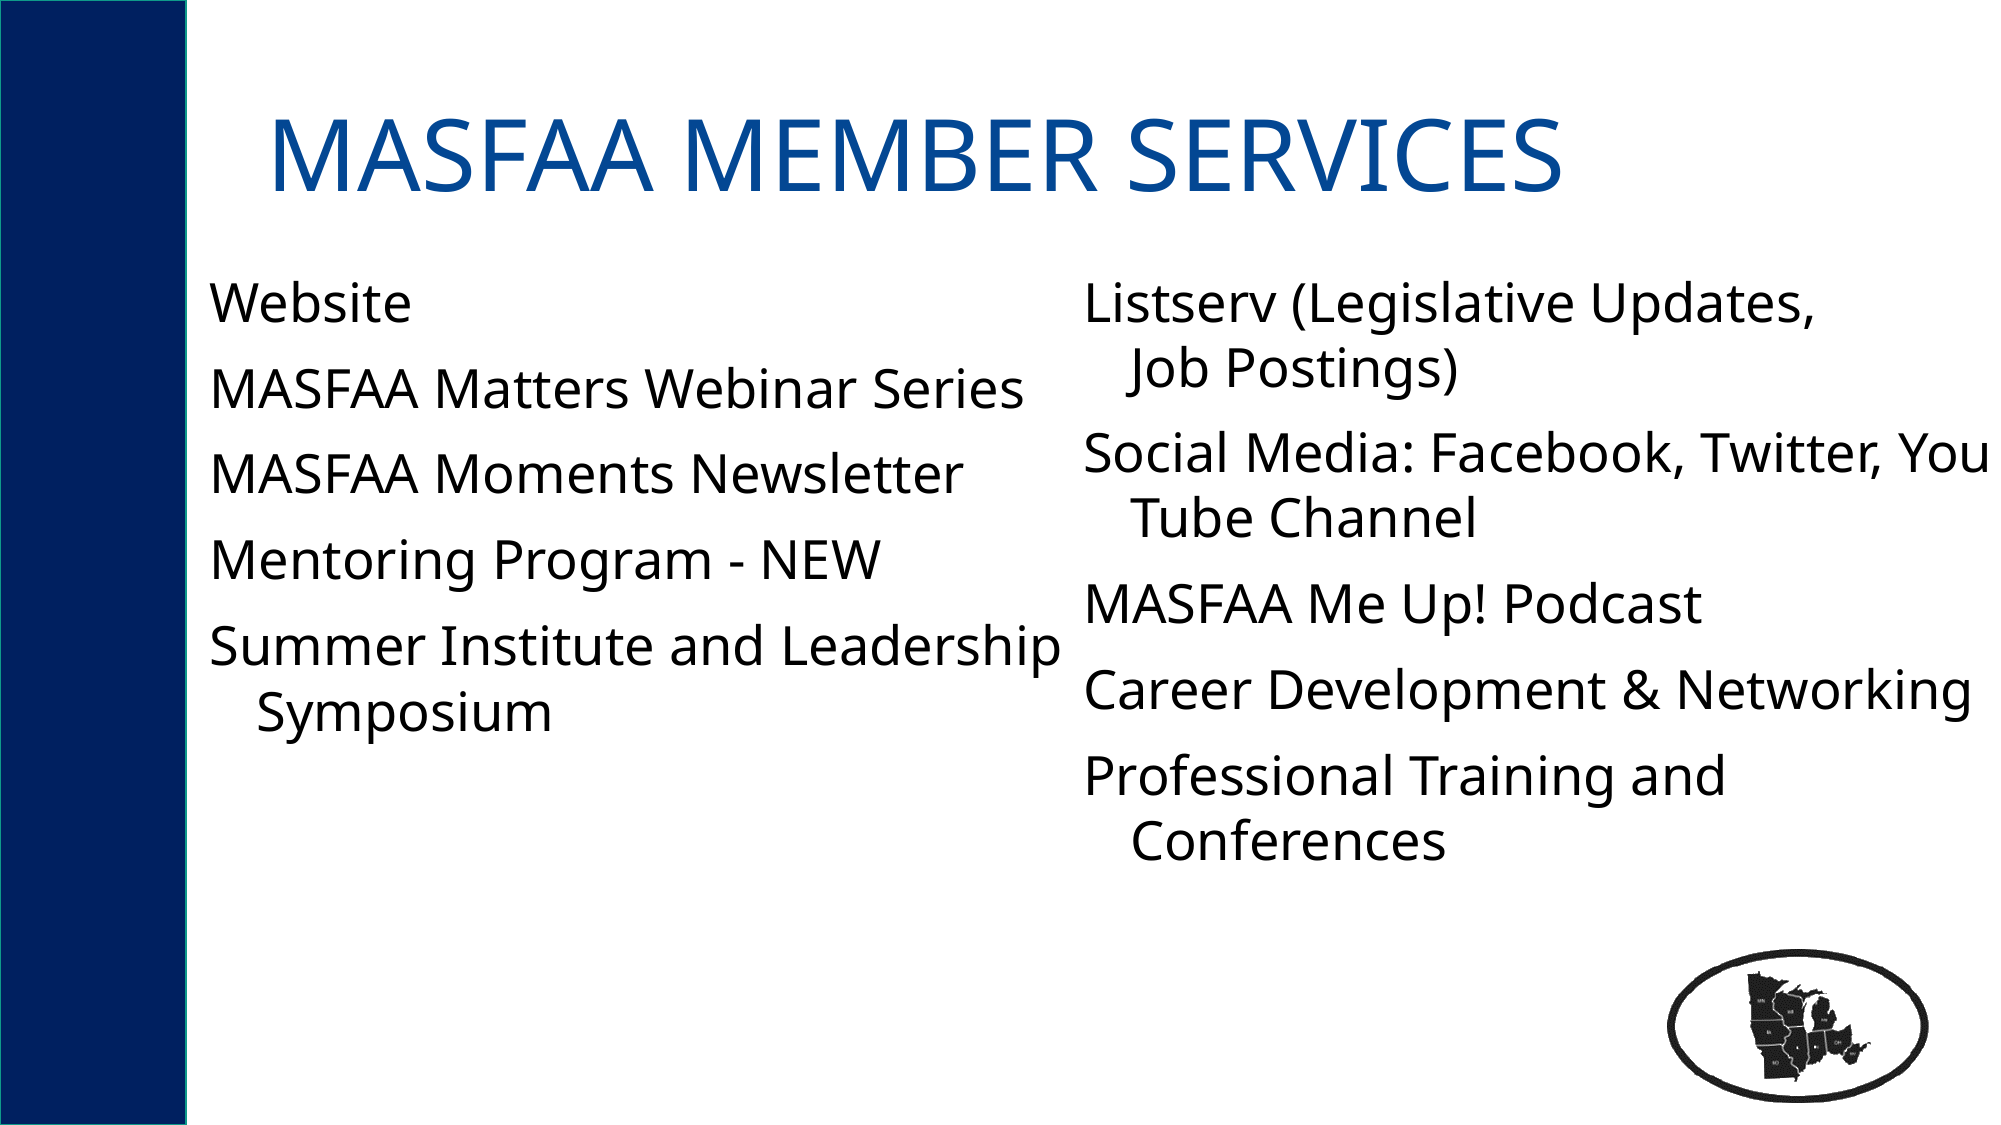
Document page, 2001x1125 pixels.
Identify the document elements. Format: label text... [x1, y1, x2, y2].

list Listserv (Legislative Updates, Job Postings) Social Media: Facebook, Twitter, You Tube Channel MASFAA Me Up! Podcast Career Development & Networking Professional Training and Conferences [1083, 260, 2000, 985]
title MASFAA Member Services [266, 55, 1930, 221]
list Website MASFAA Matters Webinar Series MASFAA Moments Newsletter Mentoring Program - NEW Summer Institute and Leadership Symposium [209, 260, 1083, 985]
picture [1667, 985, 1938, 1103]
